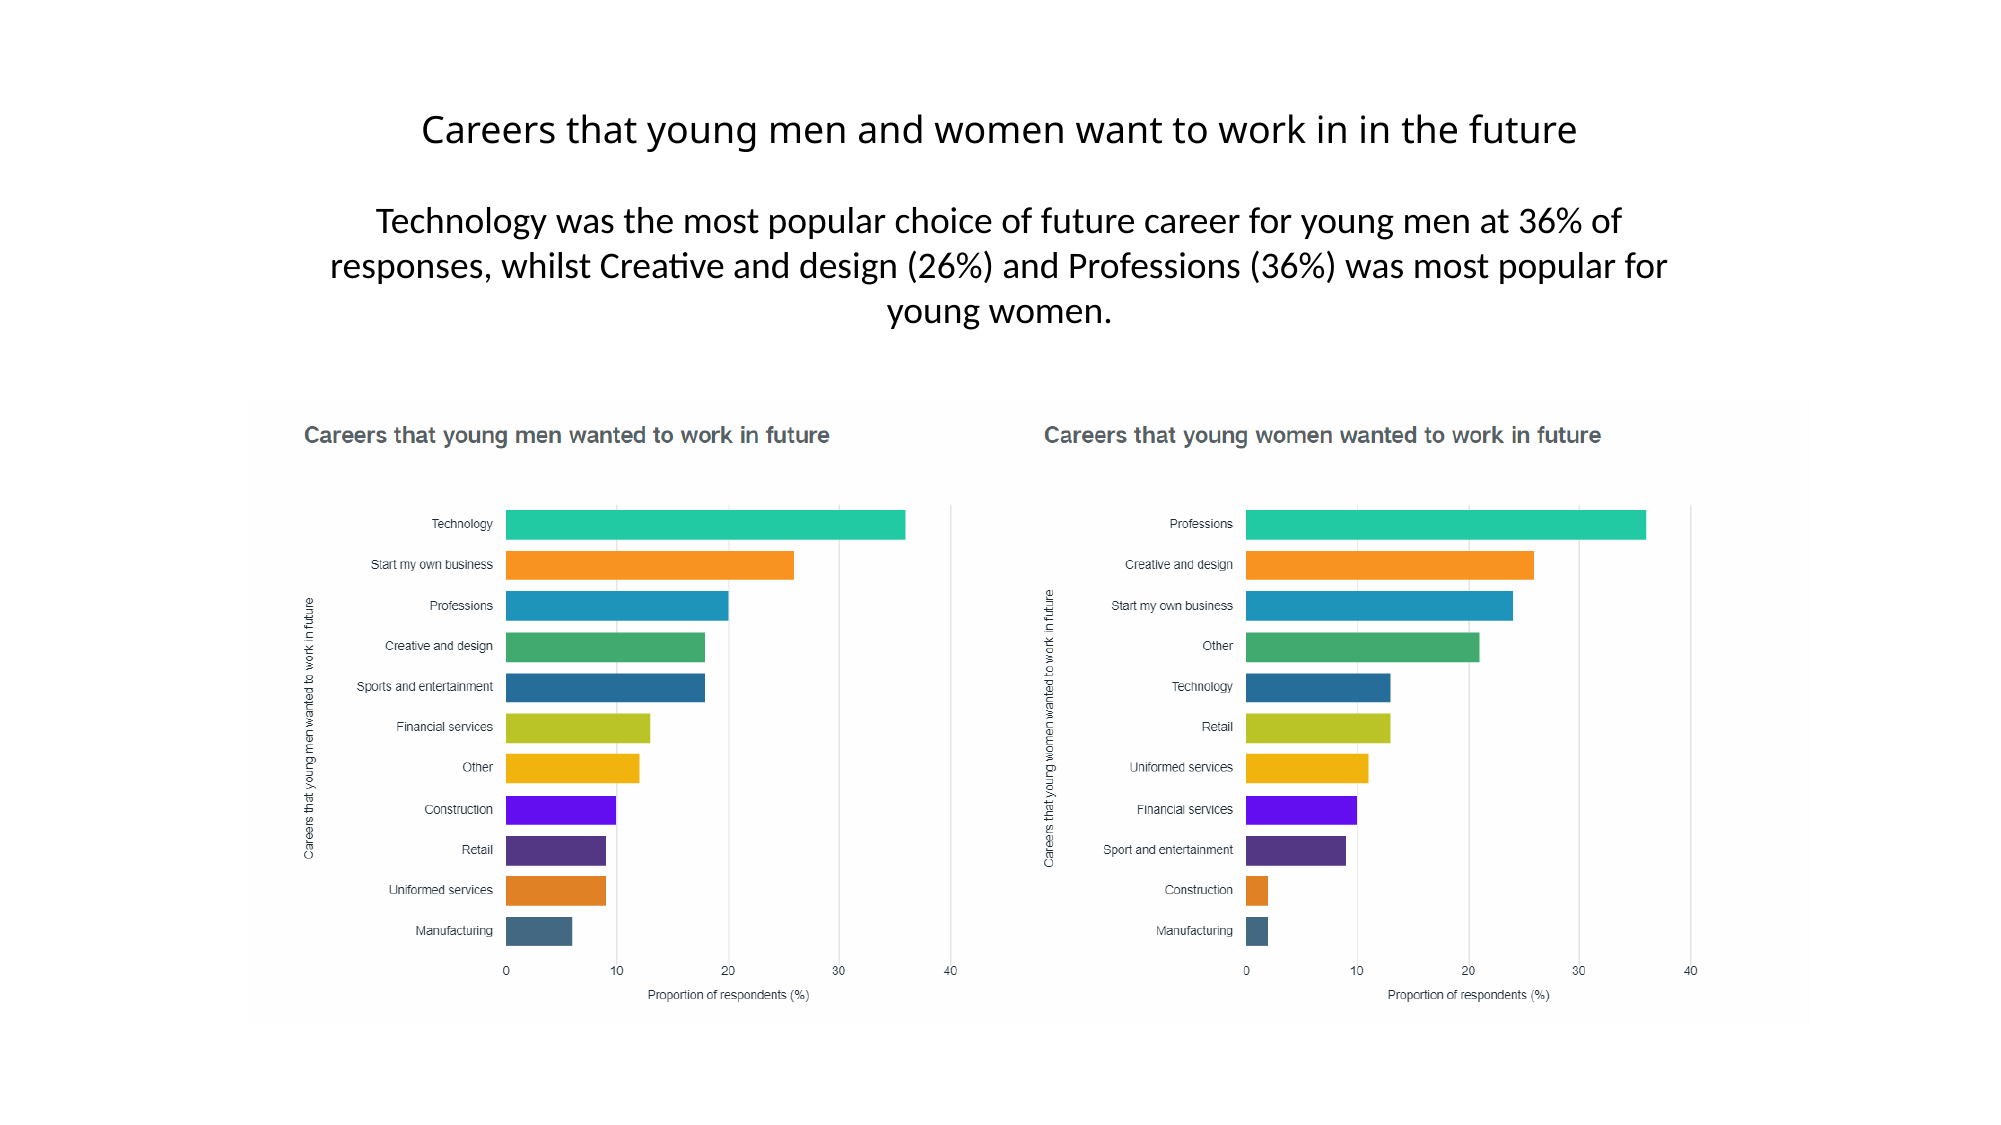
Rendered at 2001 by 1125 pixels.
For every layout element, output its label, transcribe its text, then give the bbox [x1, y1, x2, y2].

picture [249, 400, 1812, 1026]
text_box Careers that young men and women want to work in in the future Technology was the most popular choice of future career for young men at 36% of responses, whilst Creative and design (26%) and Professions (36%) was most popular for young women. [311, 99, 1689, 339]
